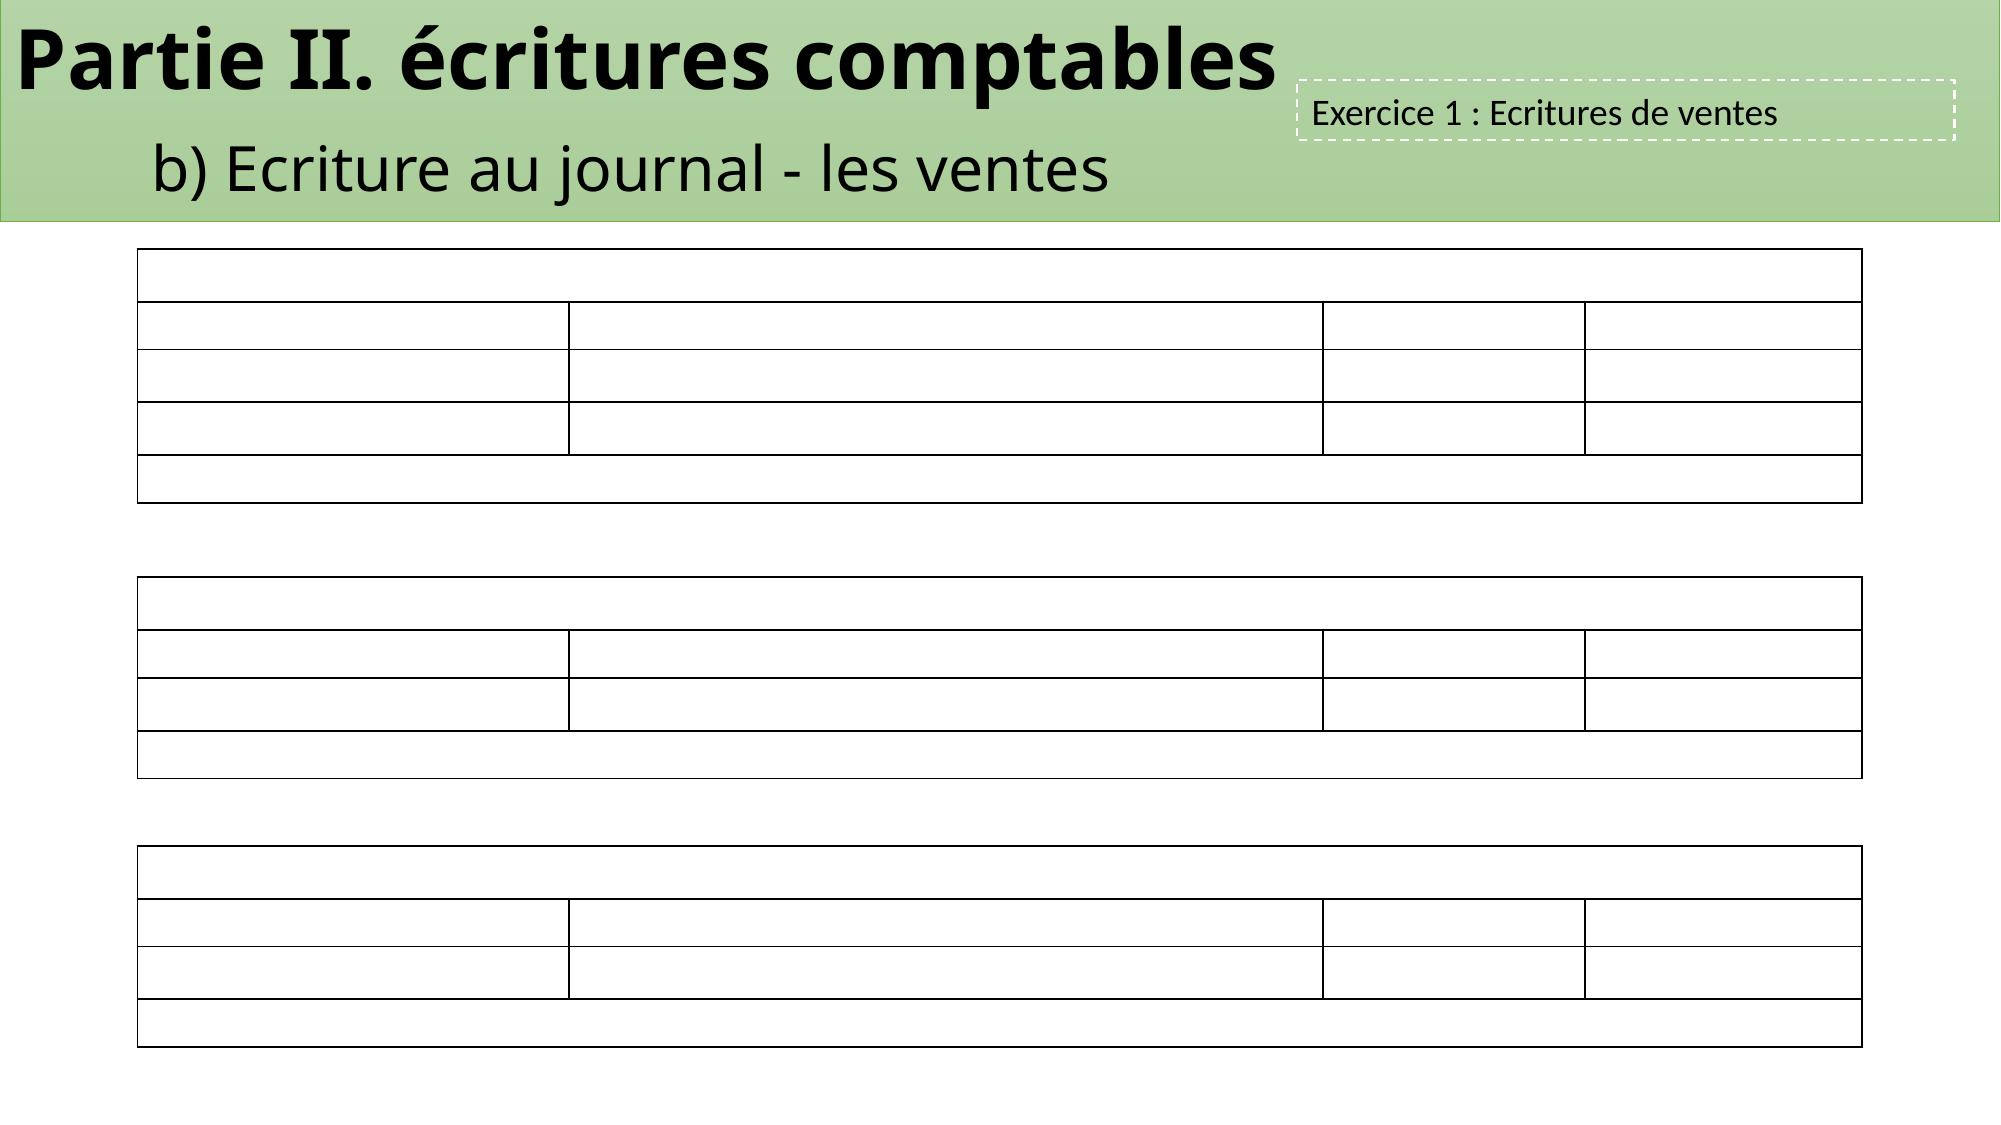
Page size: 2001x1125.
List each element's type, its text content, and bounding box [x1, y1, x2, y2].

table_cell [1586, 679, 1861, 730]
table_cell [278, 679, 568, 730]
table_cell [570, 350, 698, 401]
table_cell [138, 900, 568, 946]
table_cell [1324, 947, 1584, 998]
table_cell [570, 403, 698, 454]
table_cell [1586, 900, 1861, 946]
table_cell [138, 679, 278, 730]
table_cell [570, 631, 1322, 677]
table_cell [1324, 900, 1584, 946]
table_cell [1586, 631, 1861, 677]
table_cell [1586, 947, 1861, 998]
table_cell [570, 900, 1322, 946]
table_header [138, 250, 1861, 301]
table_cell [138, 350, 278, 401]
table_cell [570, 679, 698, 730]
table_cell [570, 947, 698, 998]
table_cell [1324, 631, 1584, 677]
table_header [138, 578, 1861, 629]
table_cell [698, 947, 1322, 998]
table_cell [698, 350, 1322, 401]
table_cell [570, 303, 1322, 349]
table_cell [1324, 303, 1584, 349]
table_header [138, 847, 1861, 898]
table_cell [138, 631, 568, 677]
table_cell [278, 947, 568, 998]
text_box Partie II. écritures comptables b) Ecriture au journal - les ventes [0, 0, 2000, 222]
table_cell [138, 947, 278, 998]
table_cell [278, 403, 568, 454]
table_cell [278, 350, 568, 401]
text_box Exercice 1 : Ecritures de ventes [1296, 80, 1955, 140]
table_cell [138, 456, 1861, 502]
table_cell [698, 403, 1322, 454]
table_cell [138, 1000, 1861, 1046]
table_cell [1324, 350, 1584, 401]
table_cell [1586, 403, 1861, 454]
table_cell [138, 303, 568, 349]
table_cell [138, 732, 1861, 778]
table_cell [1324, 679, 1584, 730]
table_cell [1324, 403, 1584, 454]
table_cell [698, 679, 1322, 730]
table_cell [1586, 303, 1861, 349]
table_cell [138, 403, 278, 454]
table_cell [1586, 350, 1861, 401]
